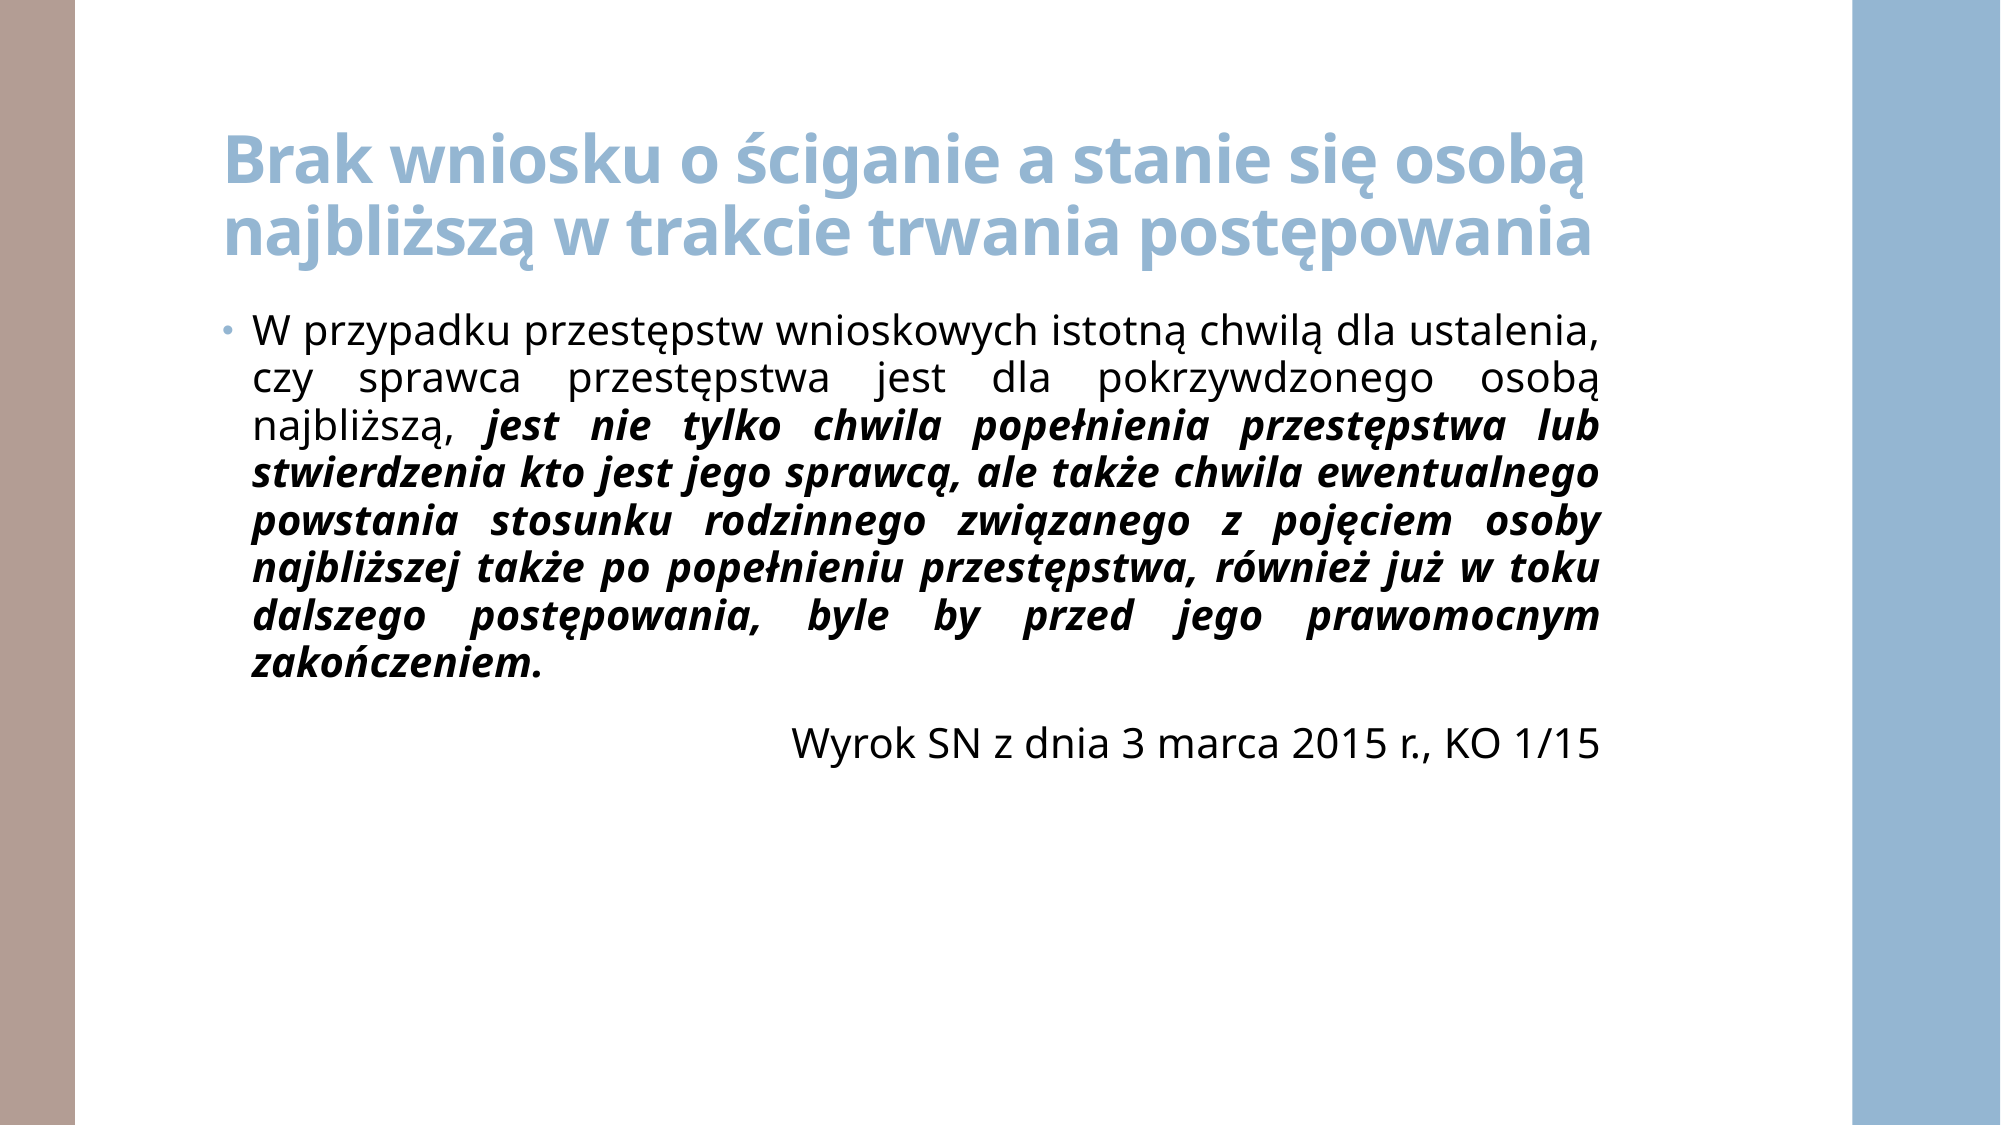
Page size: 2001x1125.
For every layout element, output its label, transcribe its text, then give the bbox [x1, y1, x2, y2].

title Brak wniosku o ściganie a stanie się osobą najbliższą w trakcie trwania postępowania [206, 48, 1797, 278]
list W przypadku przestępstw wnioskowych istotną chwilą dla ustalenia, czy sprawca przestępstwa jest dla pokrzywdzonego osobą najbliższą, jest nie tylko chwila popełnienia przestępstwa lub stwierdzenia kto jest jego sprawcą, ale także chwila ewentualnego powstania stosunku rodzinnego związanego z pojęciem osoby najbliższej także po popełnieniu przestępstwa, również już w toku dalszego postępowania, byle by przed jego prawomocnym zakończeniem. Wyrok SN z dnia 3 marca 2015 r., KO 1/15 [206, 299, 1617, 1014]
